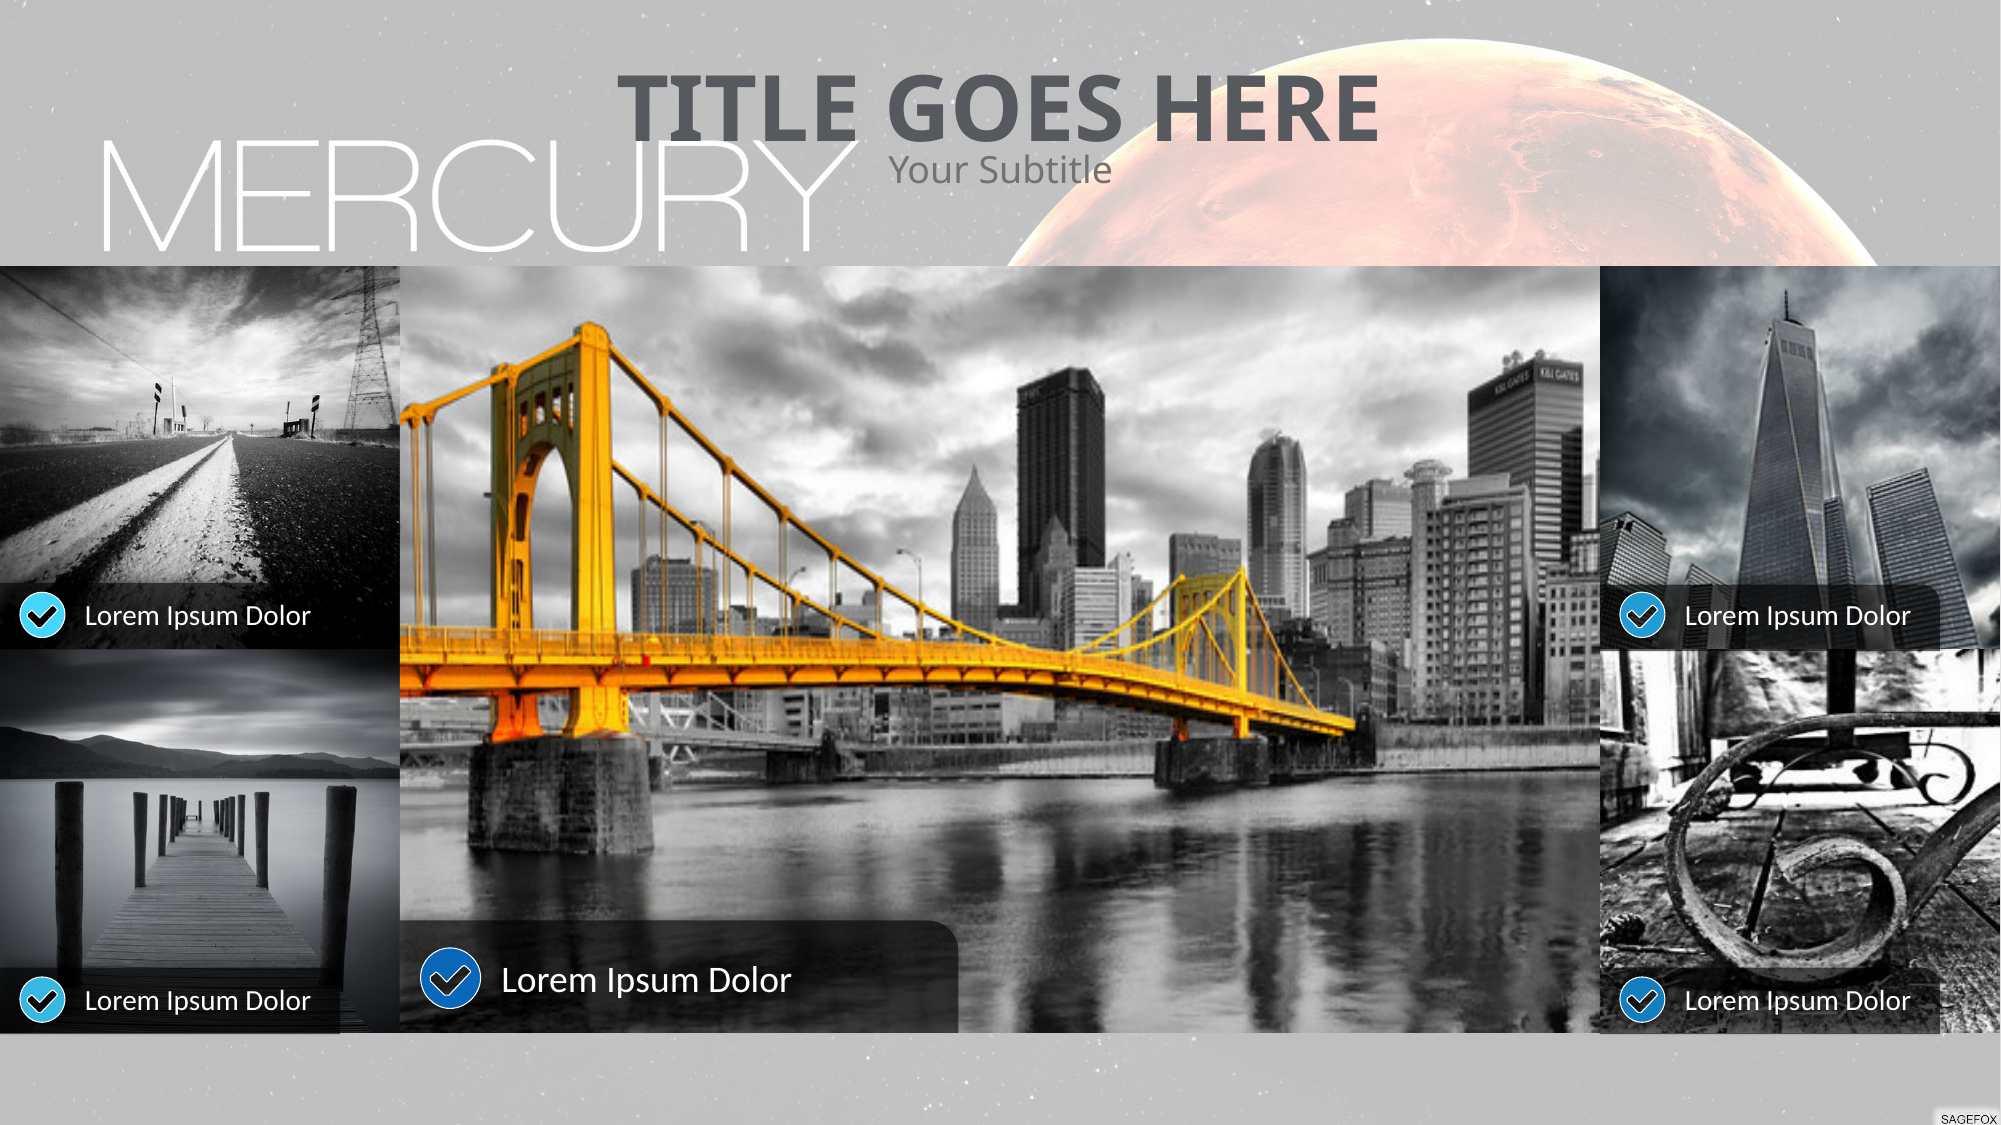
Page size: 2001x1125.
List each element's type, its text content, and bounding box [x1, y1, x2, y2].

text_box [19, 592, 65, 638]
text_box [1601, 648, 2000, 1034]
text_box [0, 648, 399, 1034]
text_box Lorem Ipsum Dolor [84, 596, 340, 632]
text_box [420, 947, 481, 1009]
text_box Lorem Ipsum Dolor [1684, 596, 1940, 632]
text_box [1619, 976, 1665, 1023]
text_box [398, 919, 960, 1034]
text_box [1598, 583, 1941, 653]
picture [1938, 1114, 1999, 1125]
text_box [548, 42, 1452, 199]
text_box [0, 265, 399, 648]
text_box Lorem Ipsum Dolor [84, 981, 340, 1017]
text_box Lorem Ipsum Dolor [1684, 981, 1940, 1017]
text_box [399, 265, 1601, 1034]
text_box [1601, 265, 2000, 648]
text_box [1598, 966, 1941, 1036]
text_box [1619, 592, 1665, 638]
text_box Lorem Ipsum Dolor [501, 955, 864, 1001]
text_box [19, 976, 65, 1023]
text_box [0, 966, 341, 1036]
text_box [0, 581, 341, 651]
